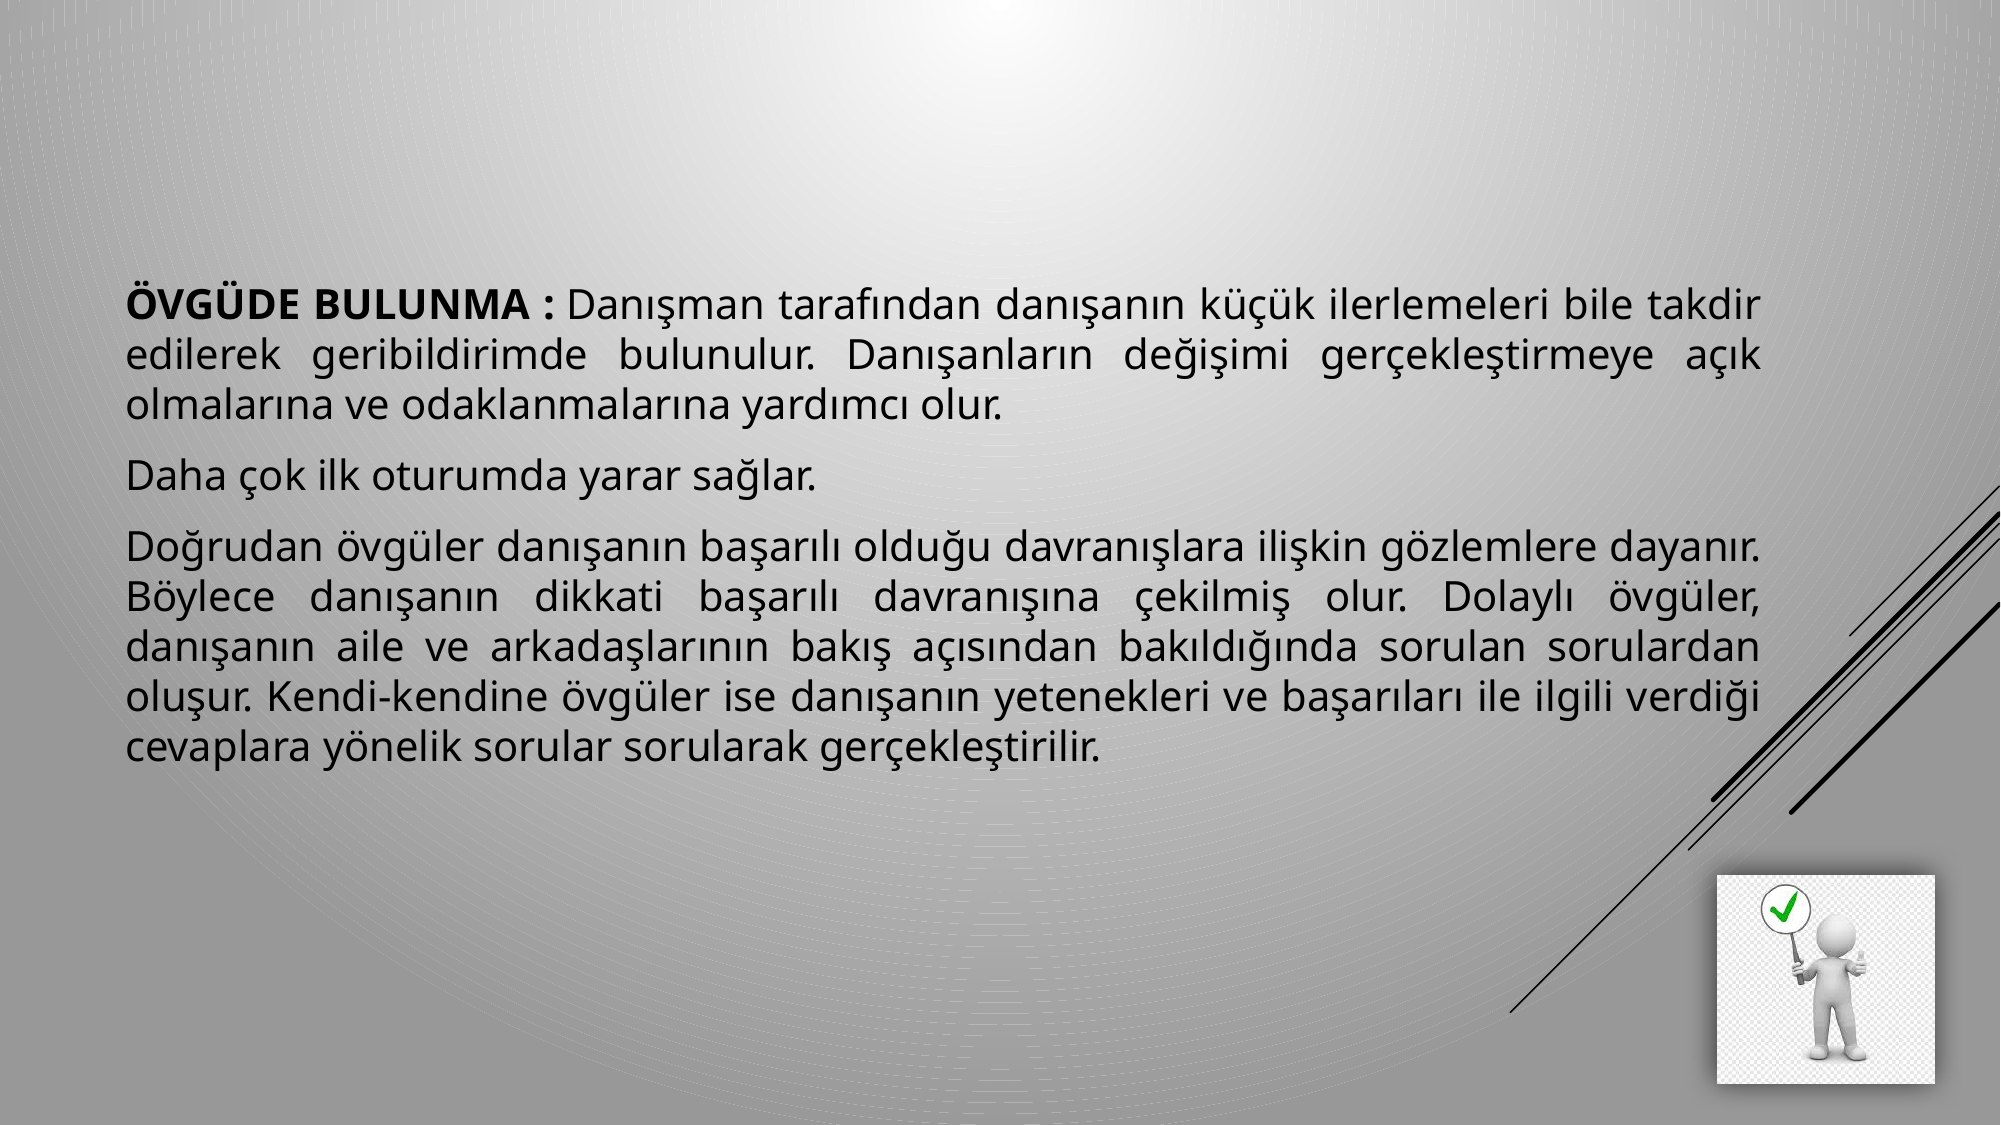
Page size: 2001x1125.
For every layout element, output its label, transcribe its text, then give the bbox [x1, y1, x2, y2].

list ÖVGÜDE BULUNMA : Danışman tarafından danışanın küçük ilerlemeleri bile takdir edilerek geribildirimde bulunulur. Danışanların değişimi gerçekleştirmeye açık olmalarına ve odaklanmalarına yardımcı olur. Daha çok ilk oturumda yarar sağlar. Doğrudan övgüler danışanın başarılı olduğu davranışlara ilişkin gözlemlere dayanır. Böylece danışanın dikkati başarılı davranışına çekilmiş olur. Dolaylı övgüler, danışanın aile ve arkadaşlarının bakış açısından bakıldığında sorulan sorulardan oluşur. Kendi-kendine övgüler ise danışanın yetenekleri ve başarıları ile ilgili verdiği cevaplara yönelik sorular sorularak gerçekleştirilir. [110, 105, 1778, 999]
picture [1716, 874, 1935, 1085]
